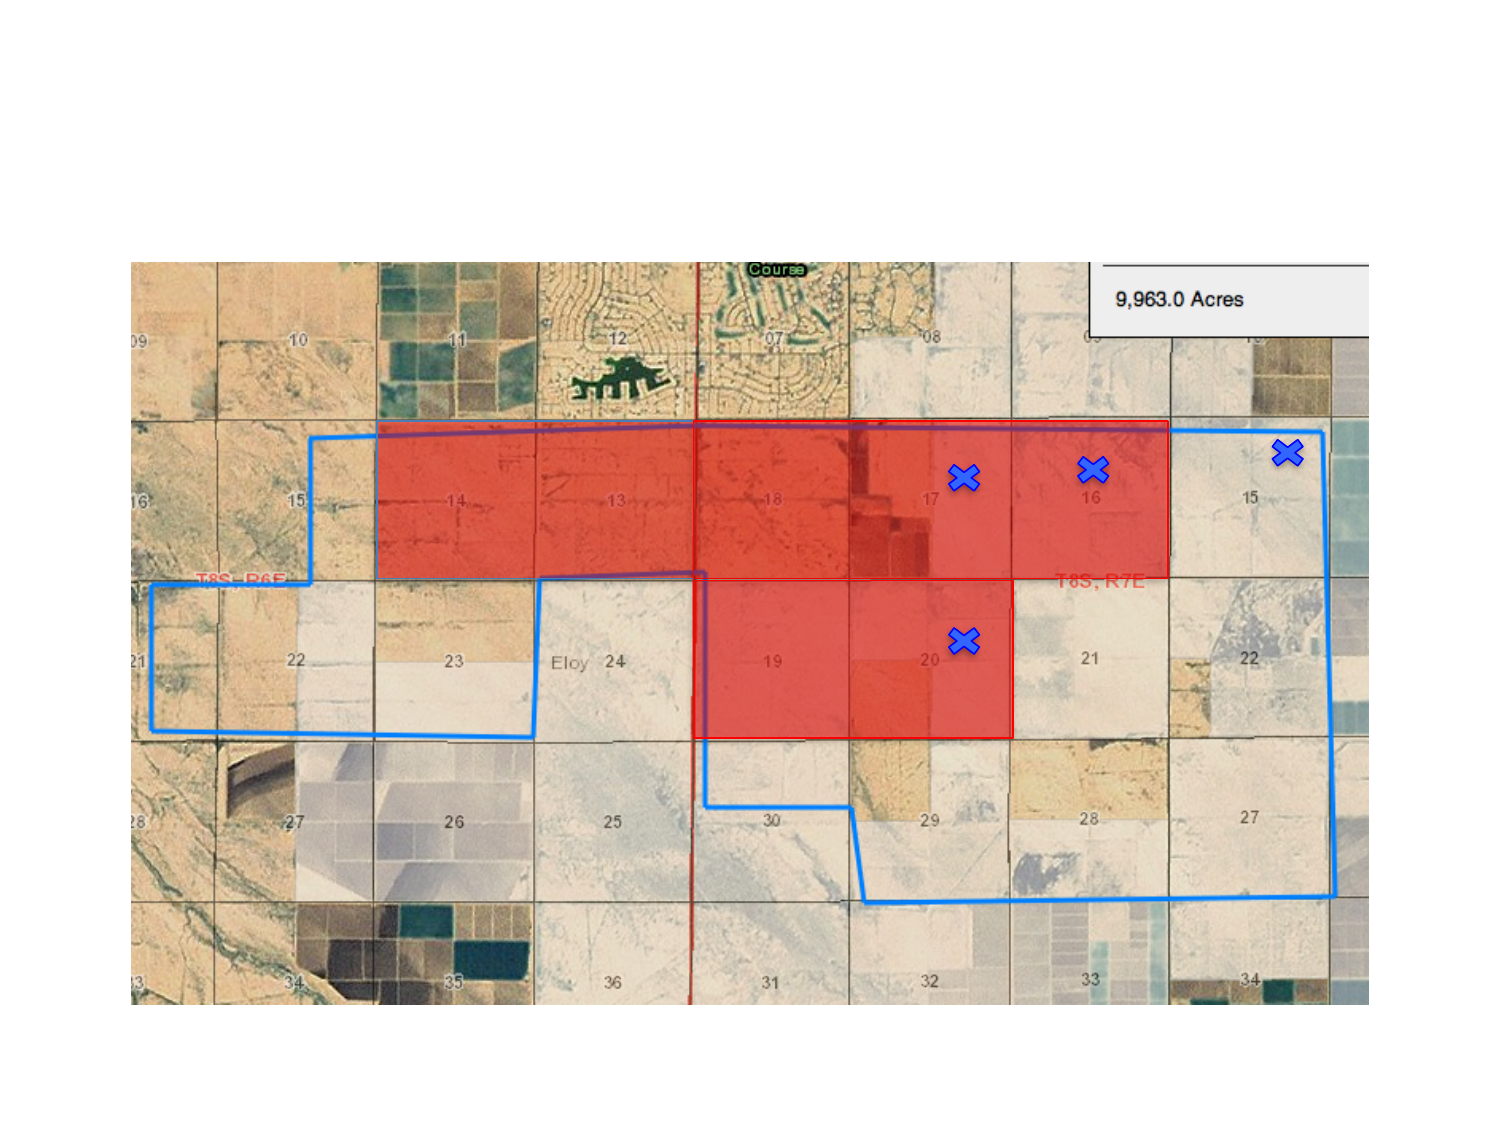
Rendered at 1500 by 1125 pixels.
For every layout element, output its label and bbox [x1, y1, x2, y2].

list [74, 262, 1426, 1006]
